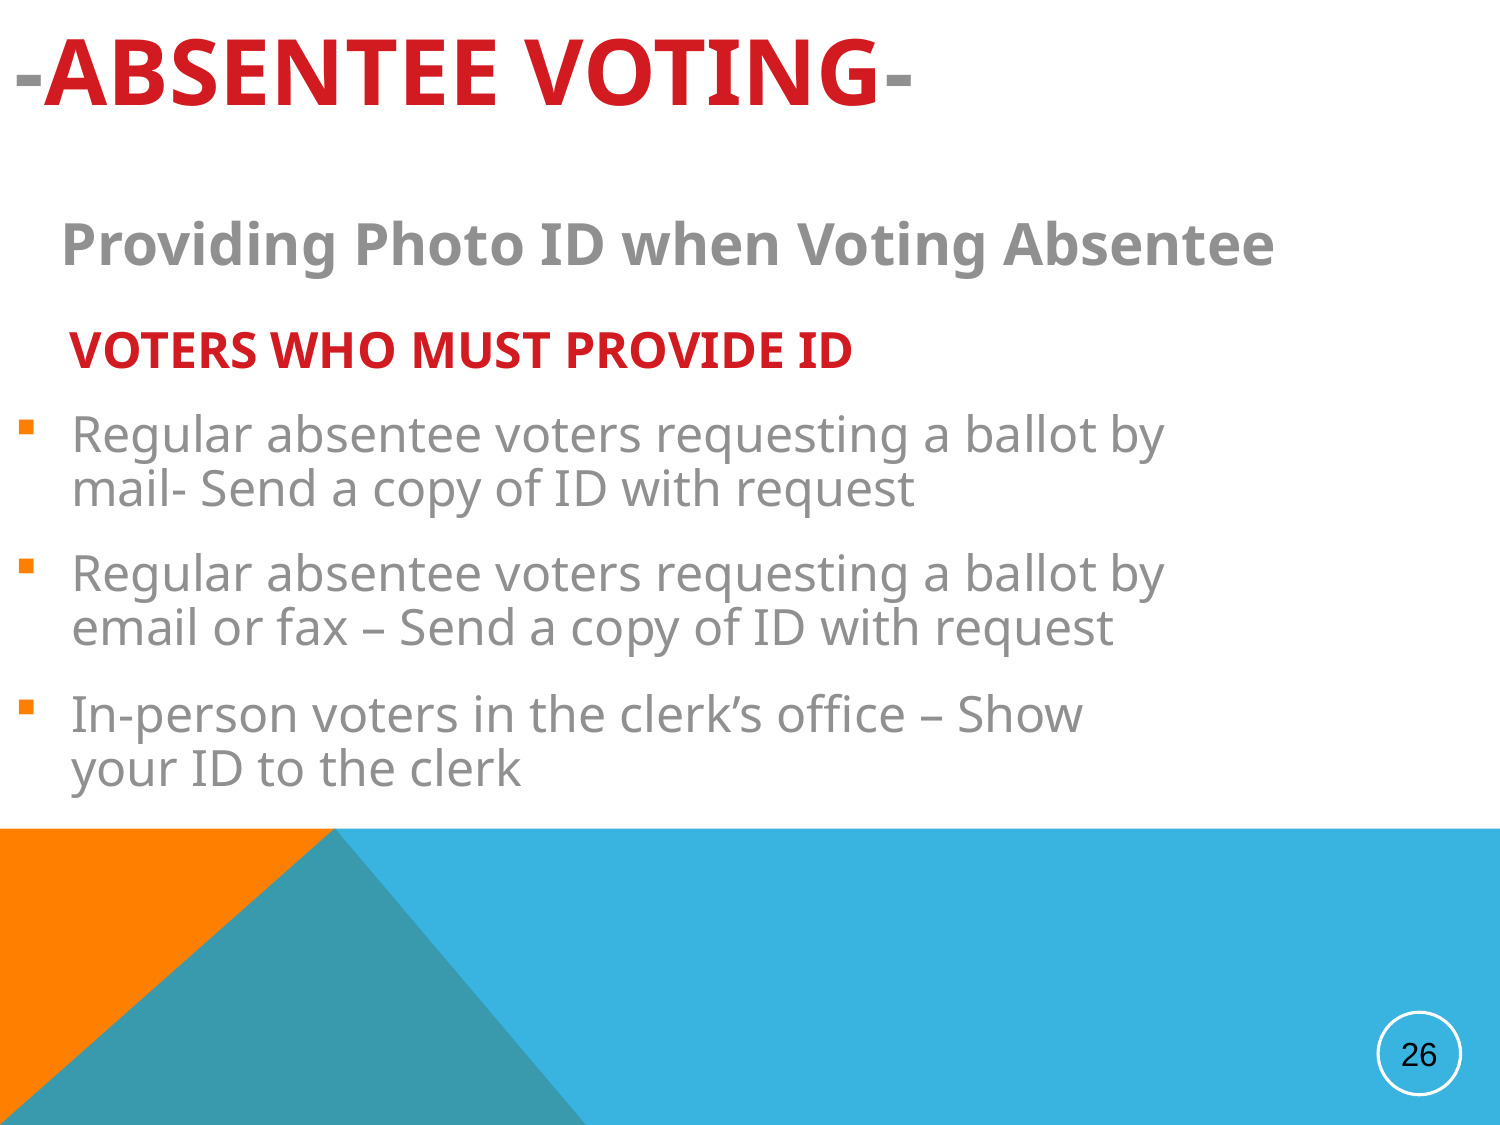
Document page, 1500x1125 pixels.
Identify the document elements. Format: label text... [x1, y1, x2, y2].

list Providing Photo ID when Voting Absentee [45, 207, 1319, 297]
text_box In-person voters in the clerk’s office – Show your ID to the clerk [0, 669, 1192, 743]
slide_number 26 [1376, 1010, 1463, 1097]
text_box Regular absentee voters requesting a ballot by mail- Send a copy of ID with request [0, 402, 1192, 520]
text_box VOTERS WHO MUST PROVIDE ID [55, 317, 1288, 402]
text_box -ABSENTEE VOTING- [0, 6, 1081, 120]
text_box Regular absentee voters requesting a ballot by email or fax – Send a copy of ID with request [0, 520, 1192, 669]
